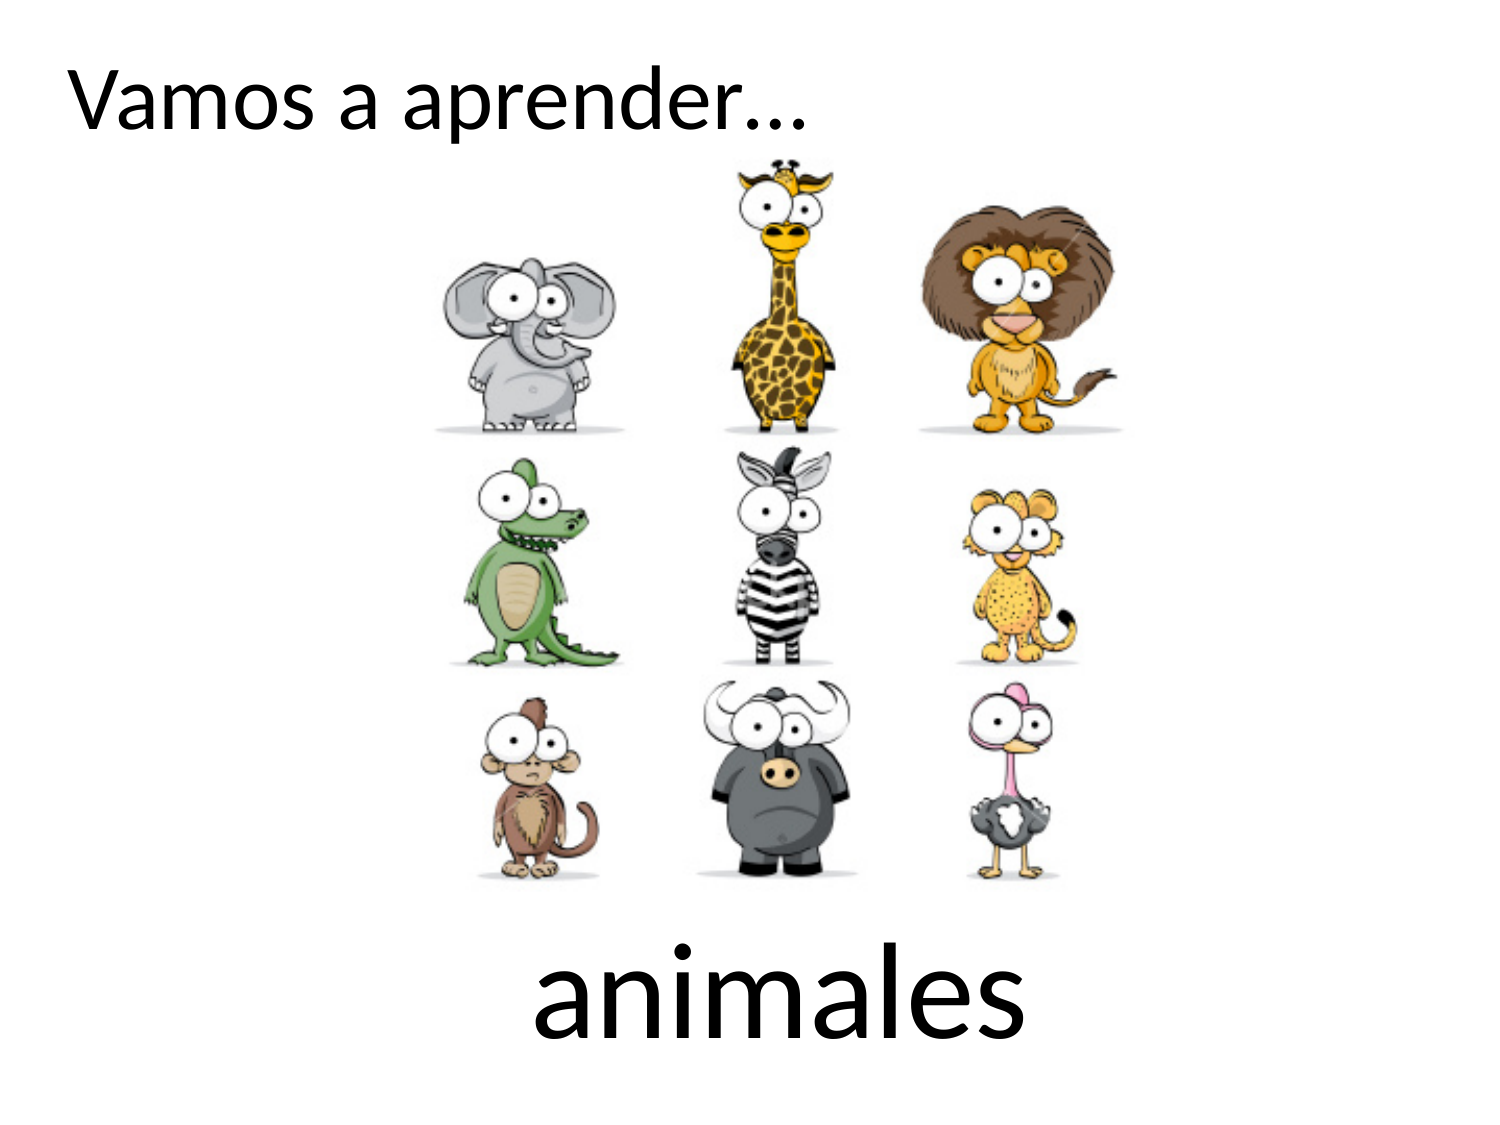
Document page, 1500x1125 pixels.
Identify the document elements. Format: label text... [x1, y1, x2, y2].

text_box animales [431, 925, 1129, 1073]
picture [383, 125, 1176, 918]
text_box Vamos a aprender… [53, 30, 951, 156]
